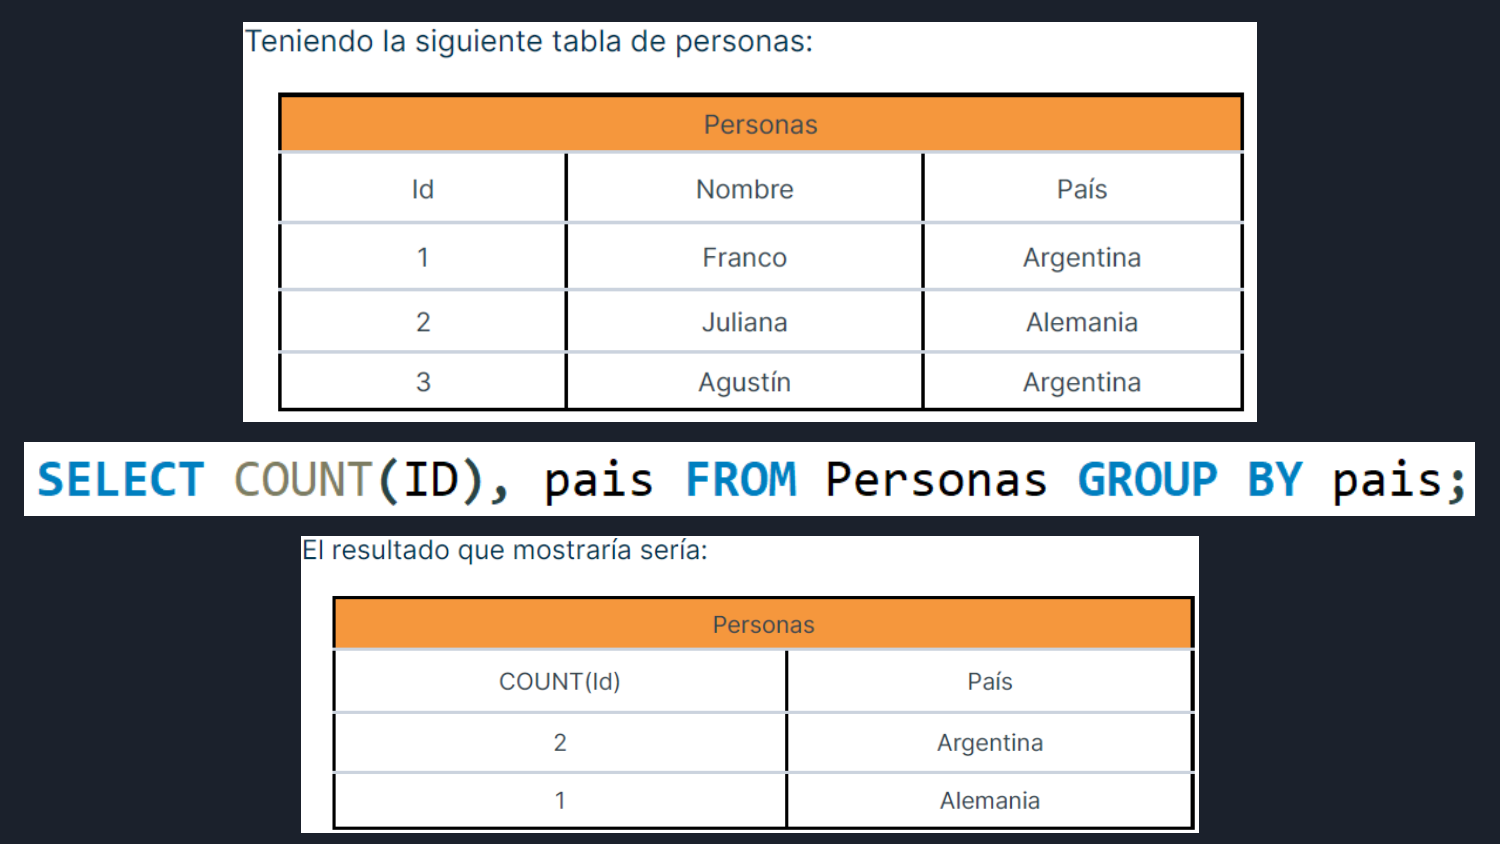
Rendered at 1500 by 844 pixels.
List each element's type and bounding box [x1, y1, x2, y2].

picture [24, 442, 1476, 517]
picture [242, 22, 1257, 423]
picture [301, 536, 1199, 833]
